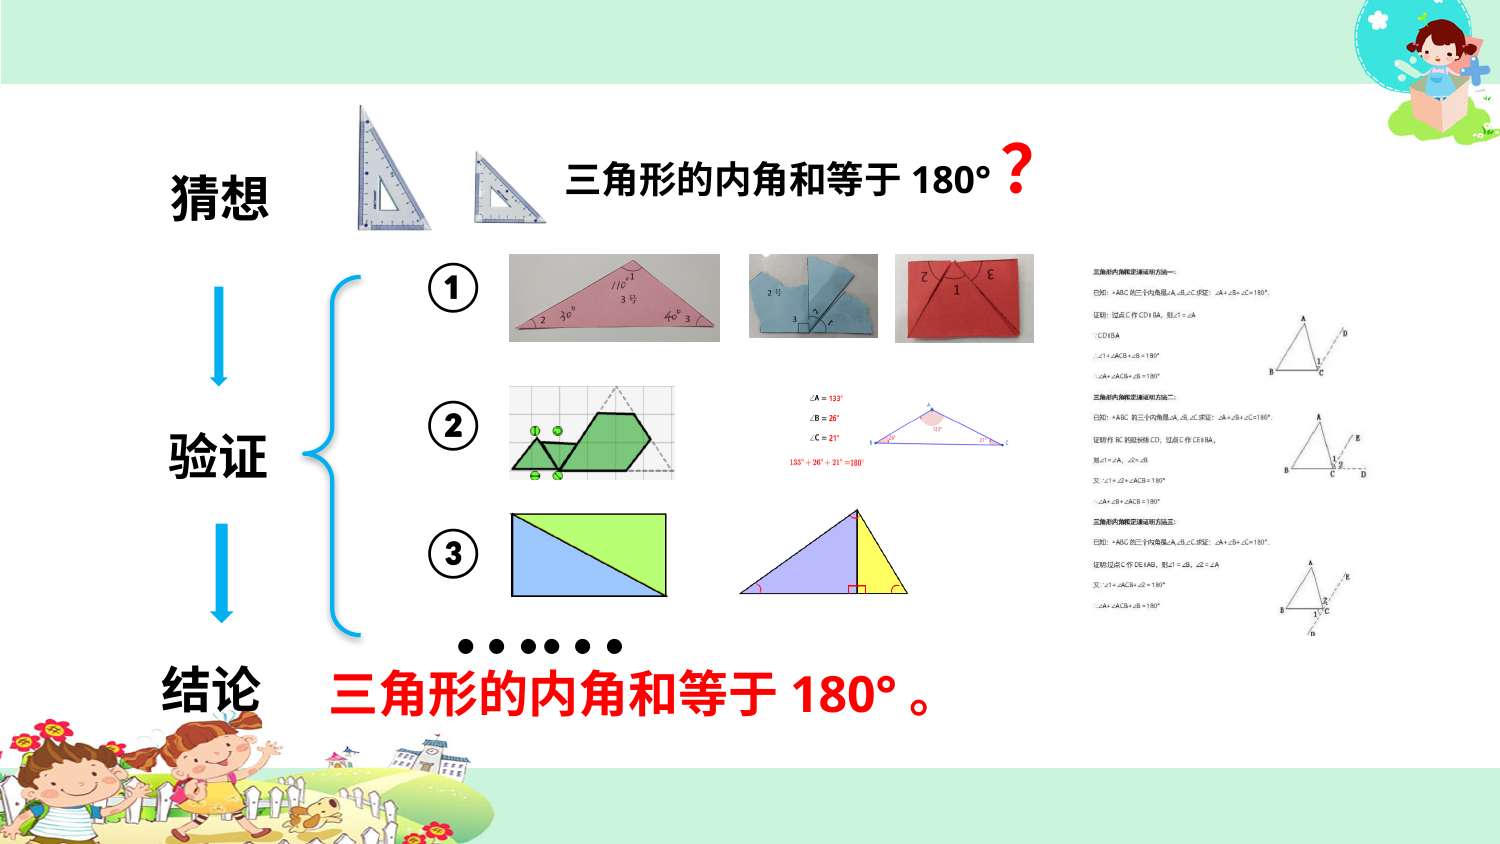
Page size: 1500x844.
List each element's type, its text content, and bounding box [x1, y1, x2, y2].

text_box 结论 [146, 651, 297, 726]
text_box …… [439, 598, 889, 674]
text_box ① [406, 246, 490, 321]
picture [0, 0, 1500, 844]
text_box 三角形的内角和等于180°。 [313, 654, 981, 730]
text_box ② [406, 384, 490, 459]
text_box [301, 274, 361, 638]
text_box ③ [406, 511, 490, 587]
text_box 三角形的内角和等于180°？ [549, 119, 1102, 215]
text_box 猜想 [155, 160, 306, 236]
text_box [207, 521, 236, 626]
text_box [207, 284, 230, 389]
text_box 验证 [153, 418, 304, 493]
